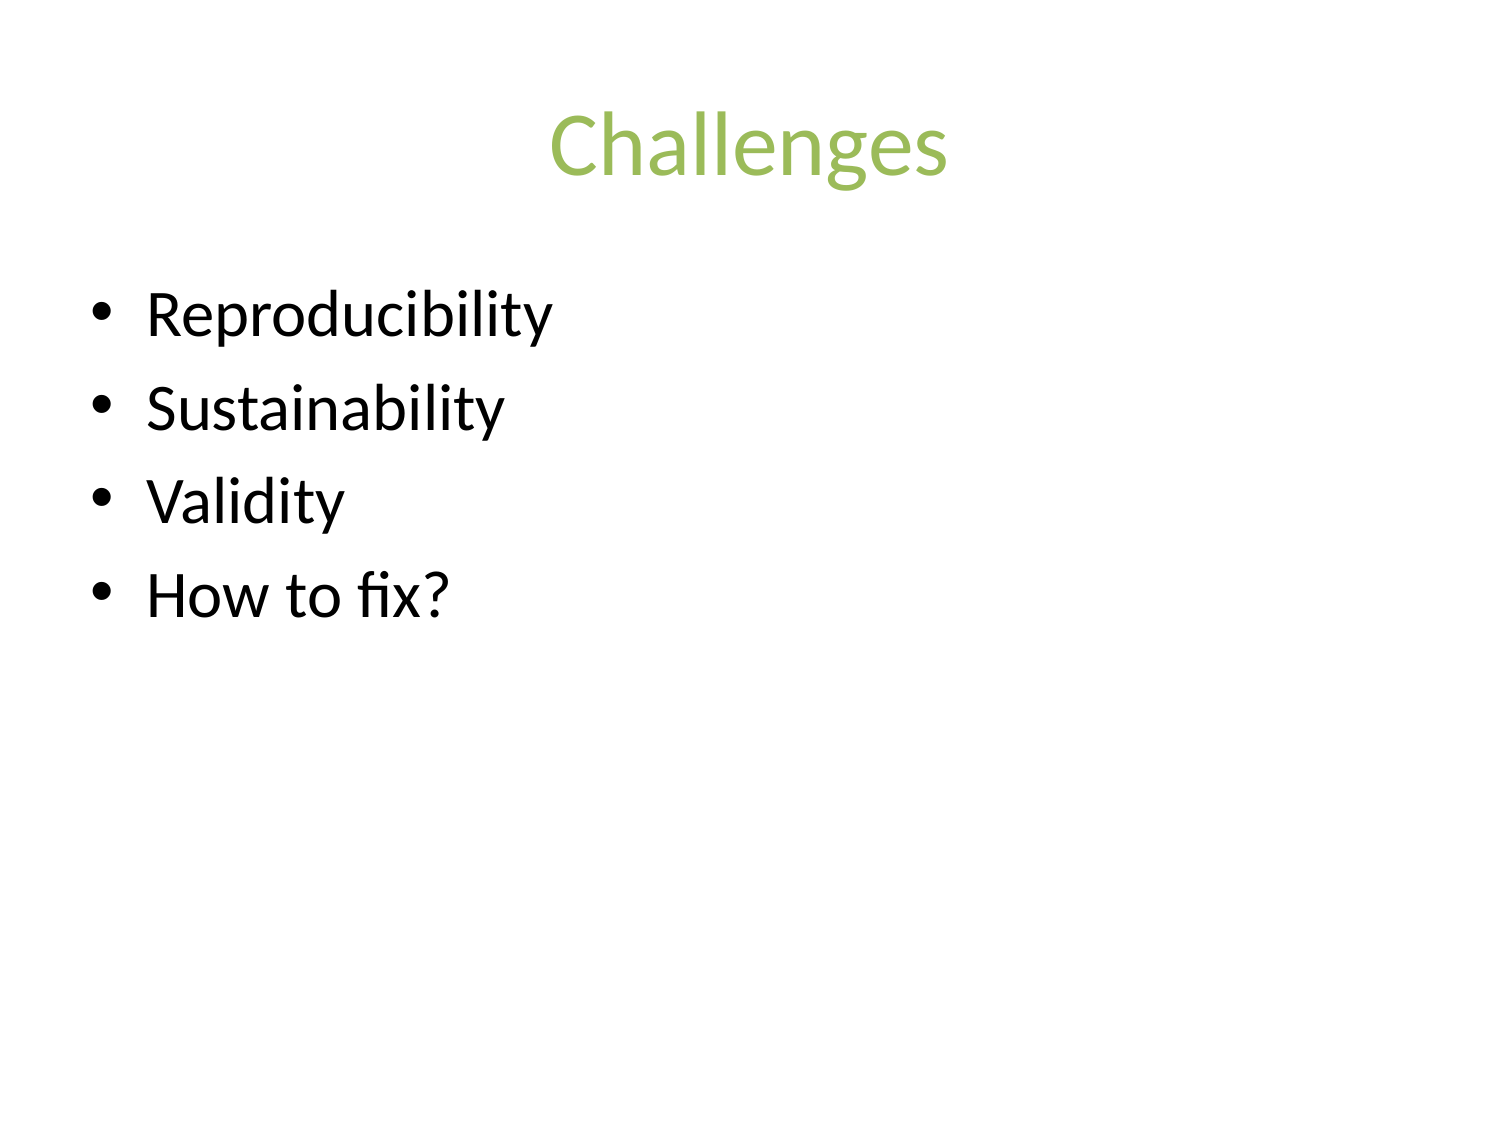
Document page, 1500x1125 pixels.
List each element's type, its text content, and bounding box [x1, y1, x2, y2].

list Reproducibility Sustainability Validity How to fix? [75, 262, 1425, 1005]
title Challenges [75, 45, 1425, 233]
